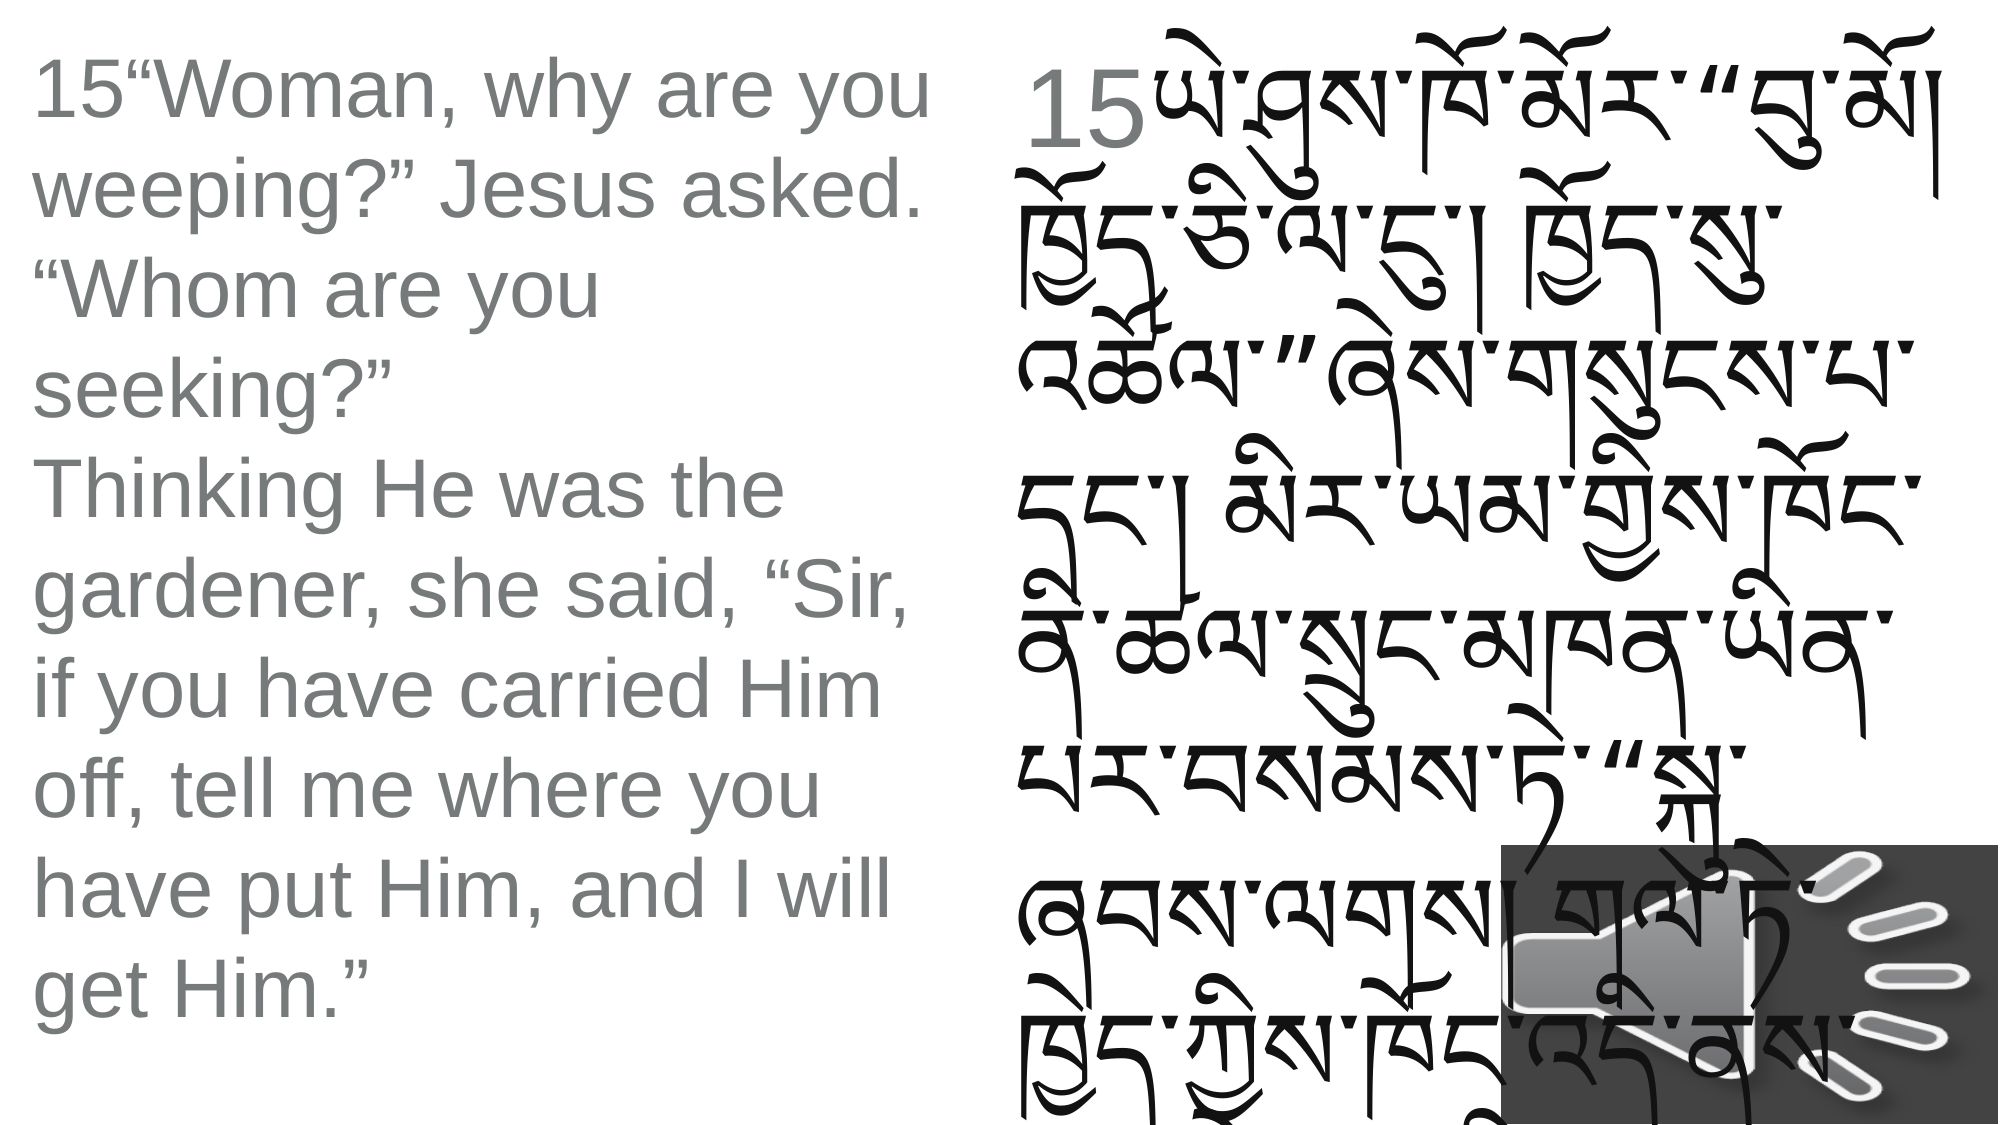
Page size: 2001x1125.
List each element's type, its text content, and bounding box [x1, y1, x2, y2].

picture [1500, 843, 2000, 1125]
text_box 15“Woman, why are you weeping?” Jesus asked. “Whom are you seeking?” Thinking He was the gardener, she said, “Sir, if you have carried Him off, tell me where you have put Him, and I will get Him.” [18, 27, 973, 1104]
text_box 15ཡེ་ཤུས་ཁོ་མོར་“བུ་མོ། ཁྱོད་ཅི་ལ་ངུ༌། ཁྱོད་སུ་འཚོལ་”ཞེས་གསུངས་པ་དང༌། མིར་ཡམ་གྱིས་ཁོང་ནི་ཚལ་སྲུང་མཁན་ཡིན་པར་བསམས་ཏེ་“སྐུ་ཞབས་ལགས། གལ་ཏེ་ཁྱེད་ཀྱིས་ཁོང་འདི་ནས་ཕར་ཁྱེར་བ་ཡིན་ན། གང་དུ་བཞག་པ་ཤོད་དང༌། ངས་ཕར་འཁྱེར་བར་བྱ་”ཞེས་བཤད། [999, 27, 2000, 1104]
